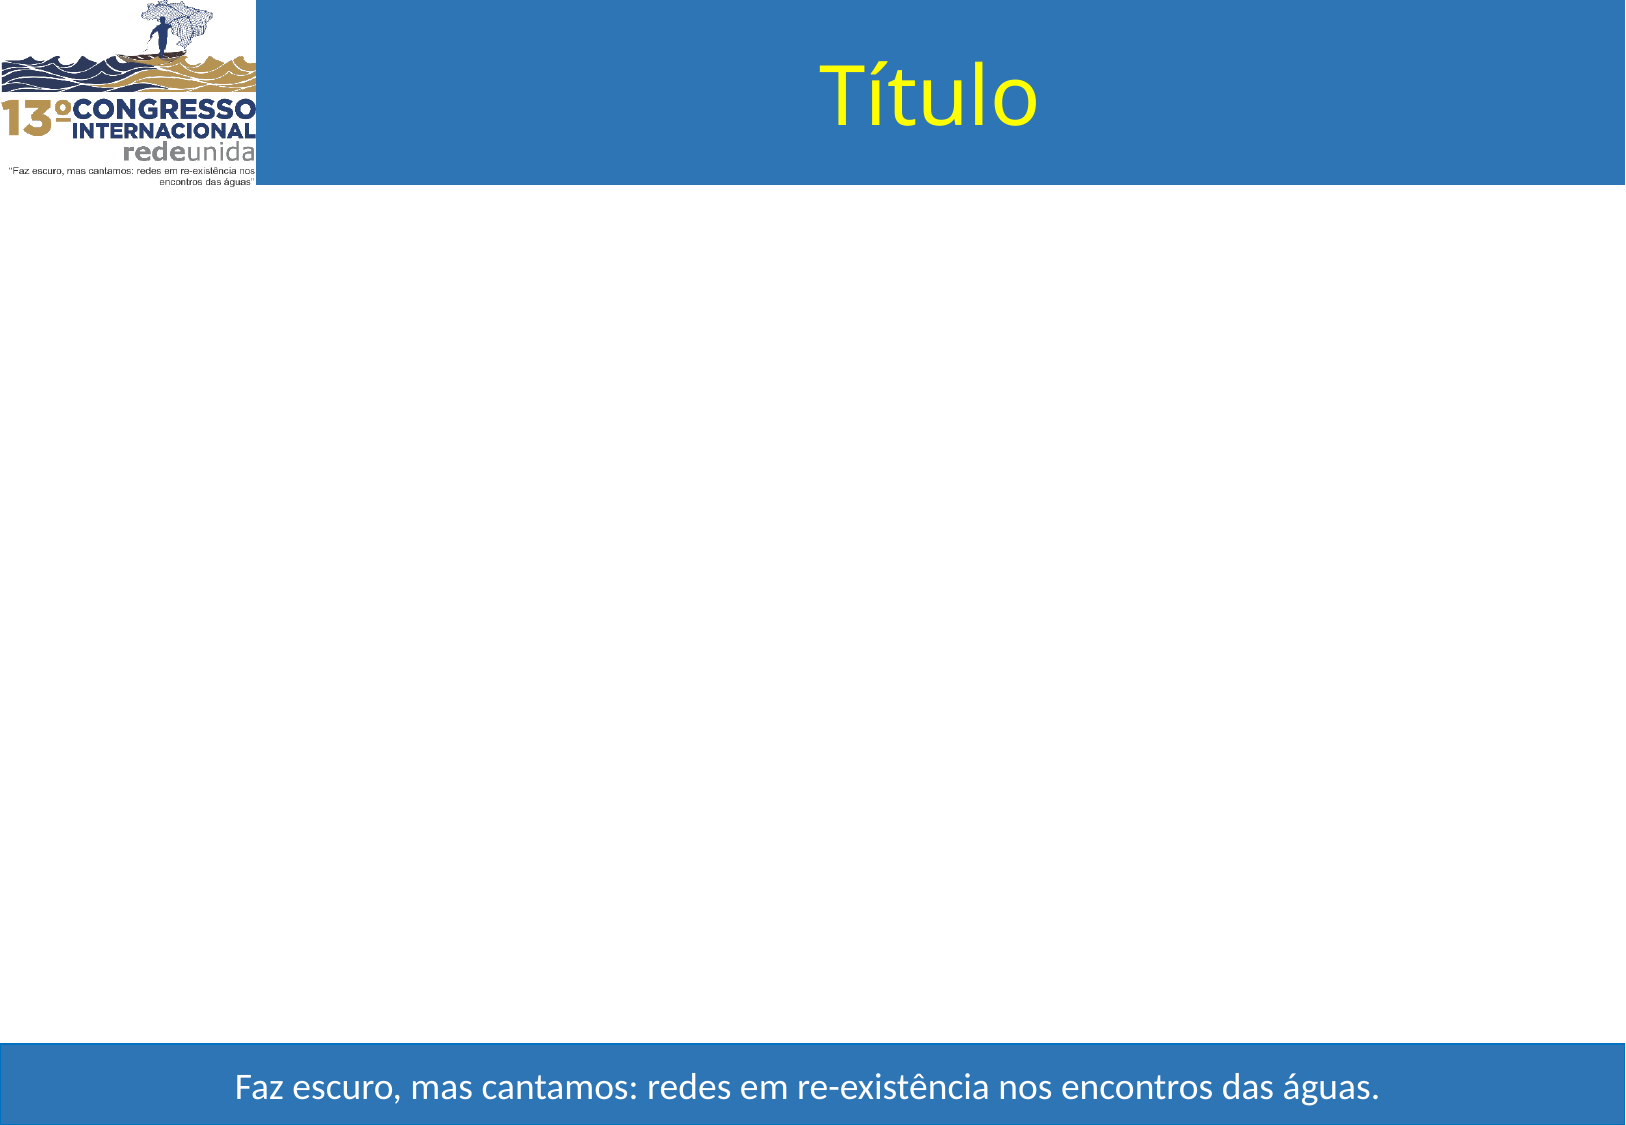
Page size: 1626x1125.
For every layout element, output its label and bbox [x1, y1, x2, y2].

text_box [0, 0, 1625, 1125]
